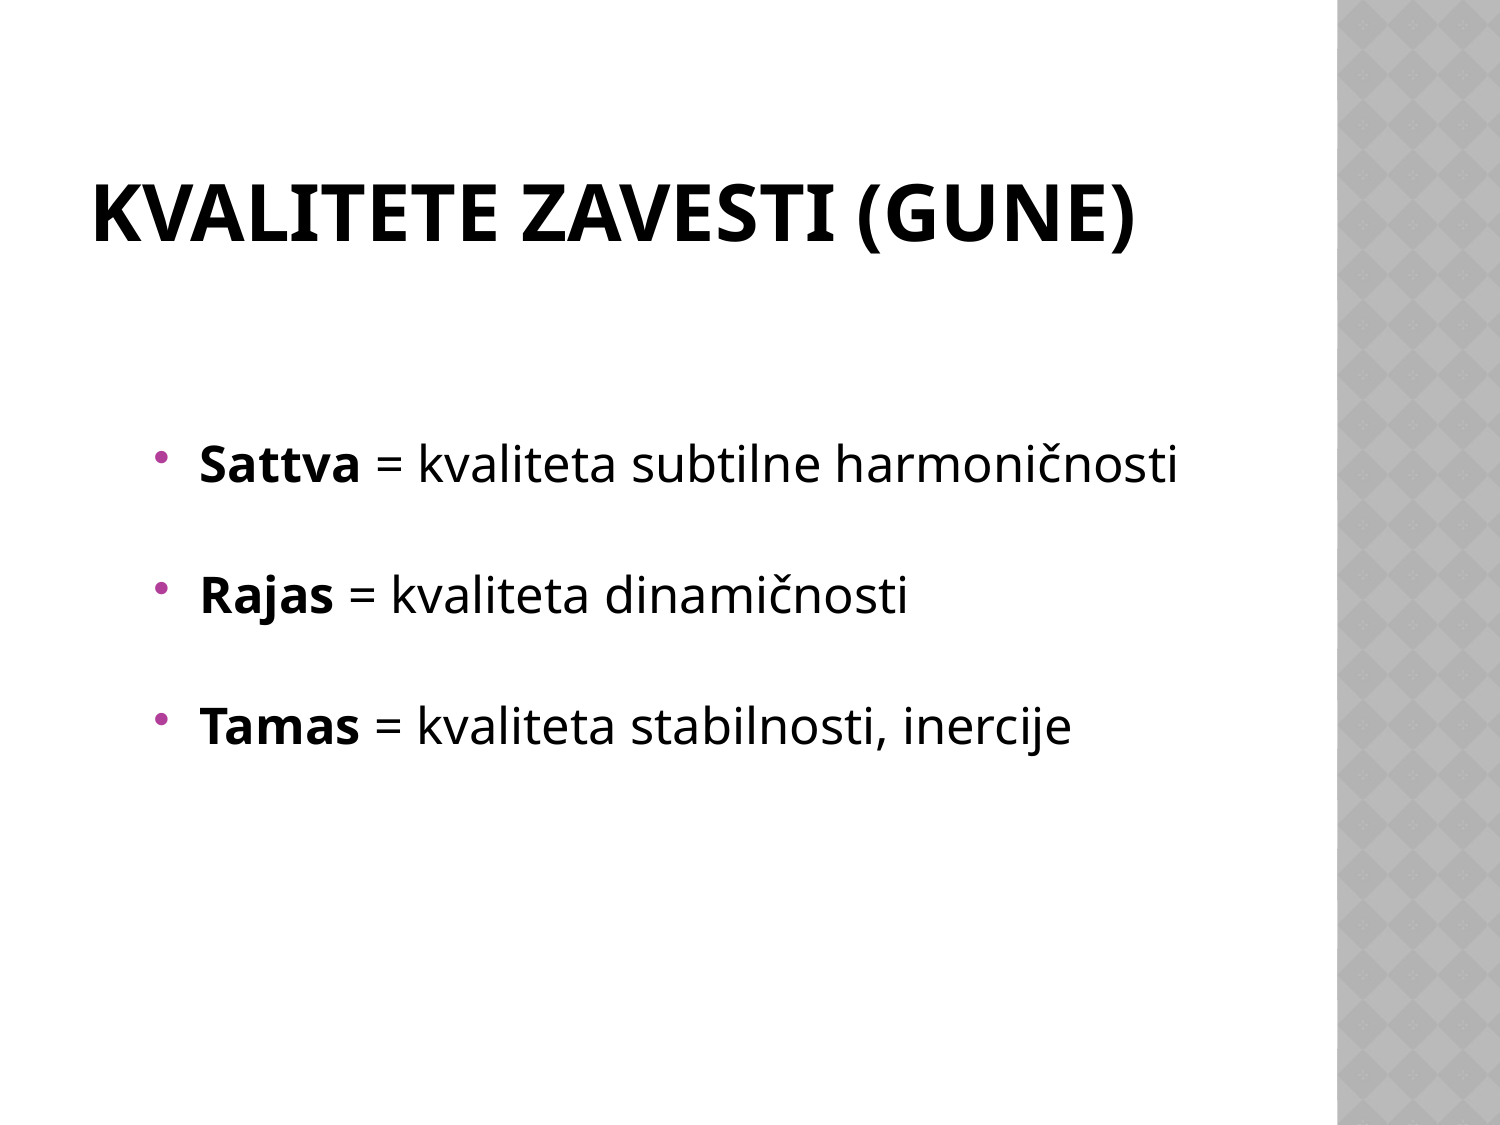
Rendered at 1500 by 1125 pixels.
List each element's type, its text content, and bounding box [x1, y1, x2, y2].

title Kvalitete zavesti (gune) [82, 70, 1270, 258]
list Sattva = kvaliteta subtilne harmoničnosti Rajas = kvaliteta dinamičnosti Tamas = kvaliteta stabilnosti, inercije [140, 363, 1207, 850]
